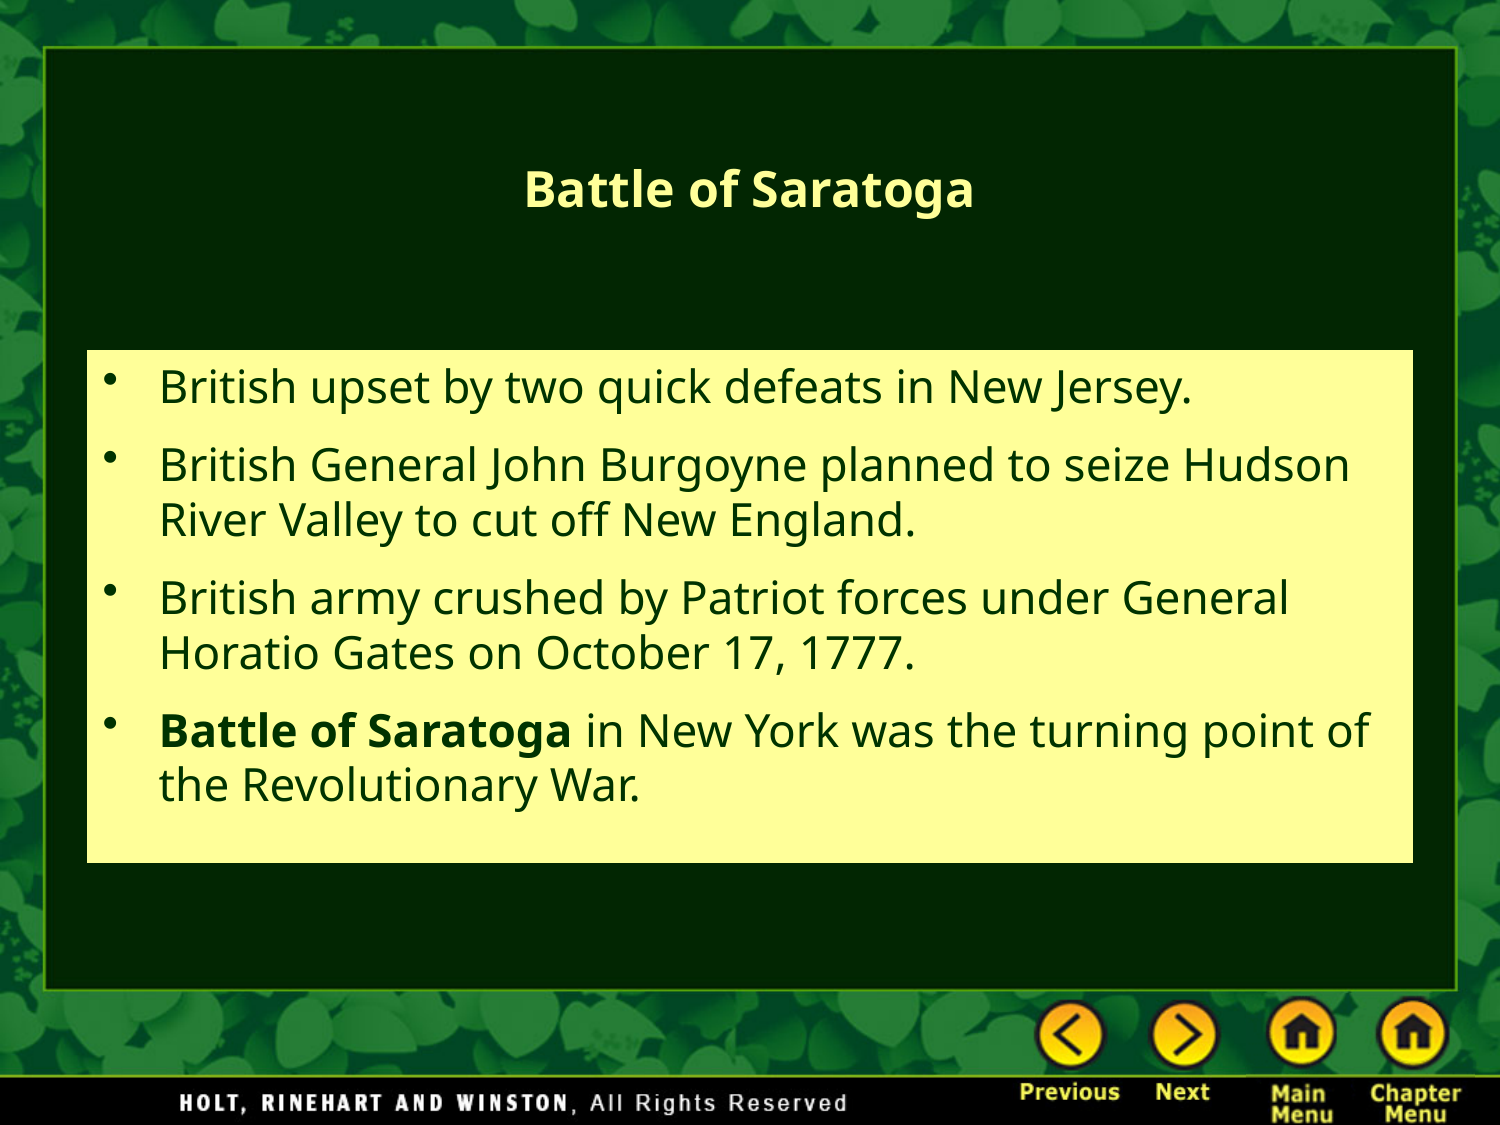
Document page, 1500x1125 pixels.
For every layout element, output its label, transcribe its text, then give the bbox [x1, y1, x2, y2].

text_box [1250, 987, 1362, 993]
text_box [1012, 987, 1125, 1125]
picture [0, 0, 1500, 1125]
text_box [1362, 987, 1463, 993]
list British upset by two quick defeats in New Jersey. British General John Burgoyne planned to seize Hudson River Valley to cut off New England. British army crushed by Patriot forces under General Horatio Gates on October 17, 1777. Battle of Saratoga in New York was the turning point of the Revolutionary War. [87, 350, 1413, 863]
text_box [1125, 987, 1238, 1125]
title Battle of Saratoga [87, 87, 1413, 287]
